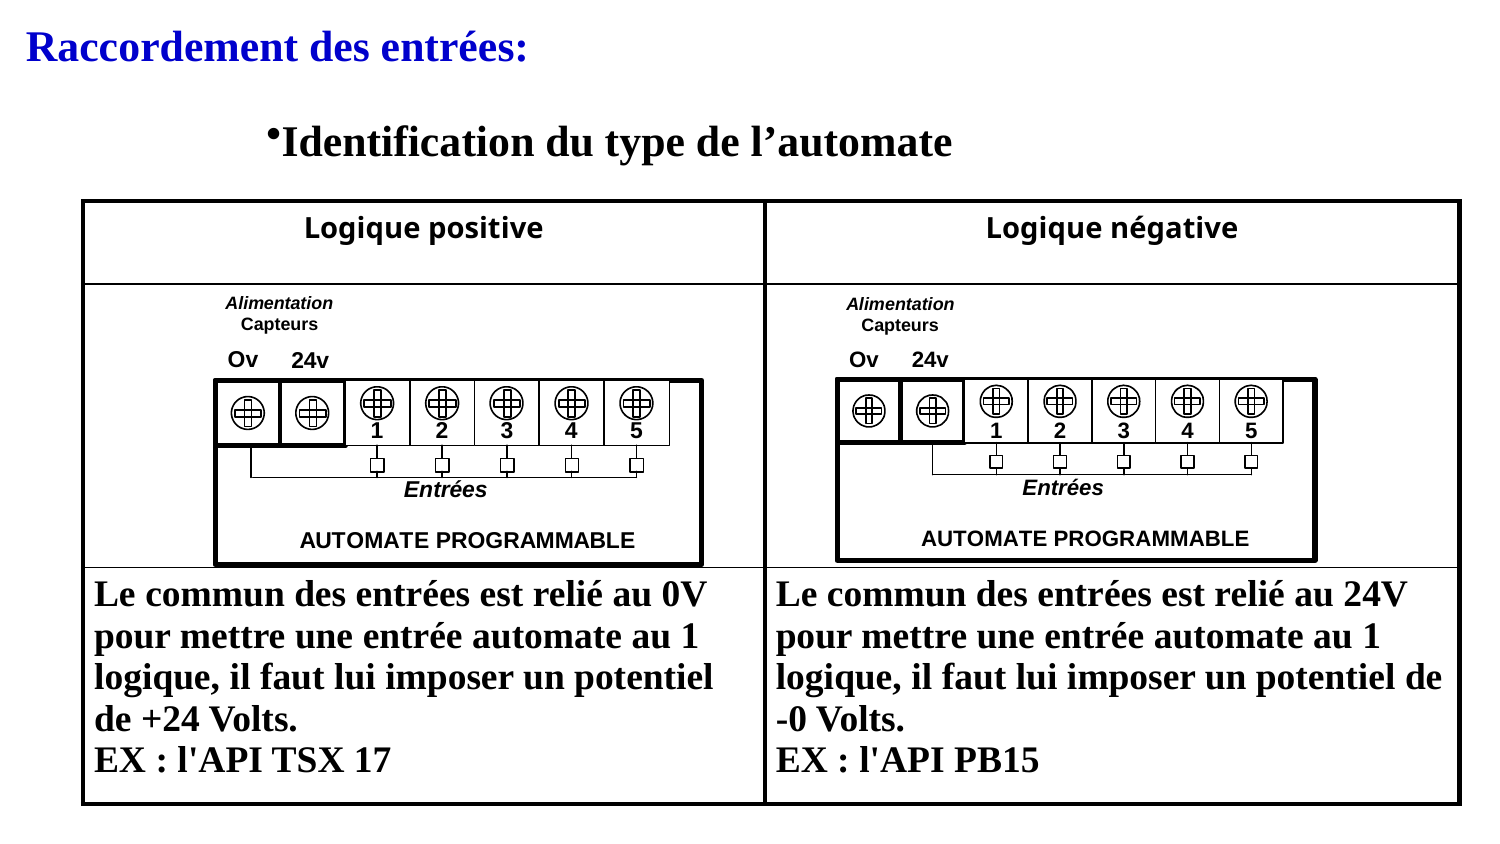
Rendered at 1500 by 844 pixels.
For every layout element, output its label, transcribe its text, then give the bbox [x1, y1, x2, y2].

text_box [834, 293, 1319, 564]
table_cell [85, 285, 763, 567]
text_box Identification du type de l’automate [255, 106, 965, 171]
table_cell [767, 285, 1457, 567]
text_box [212, 293, 705, 569]
table_cell Le commun des entrées est relié au 0V pour mettre une entrée automate au 1 logique, il faut lui imposer un potentiel de +24 Volts. EX : l'API TSX 17 [85, 568, 763, 802]
text_box Raccordement des entrées: [14, 12, 765, 76]
table_header Logique positive [85, 203, 763, 283]
table_header Logique négative [767, 203, 1457, 283]
table_cell Le commun des entrées est relié au 24V pour mettre une entrée automate au 1 logique, il faut lui imposer un potentiel de -0 Volts. EX : l'API PB15 [767, 568, 1457, 802]
